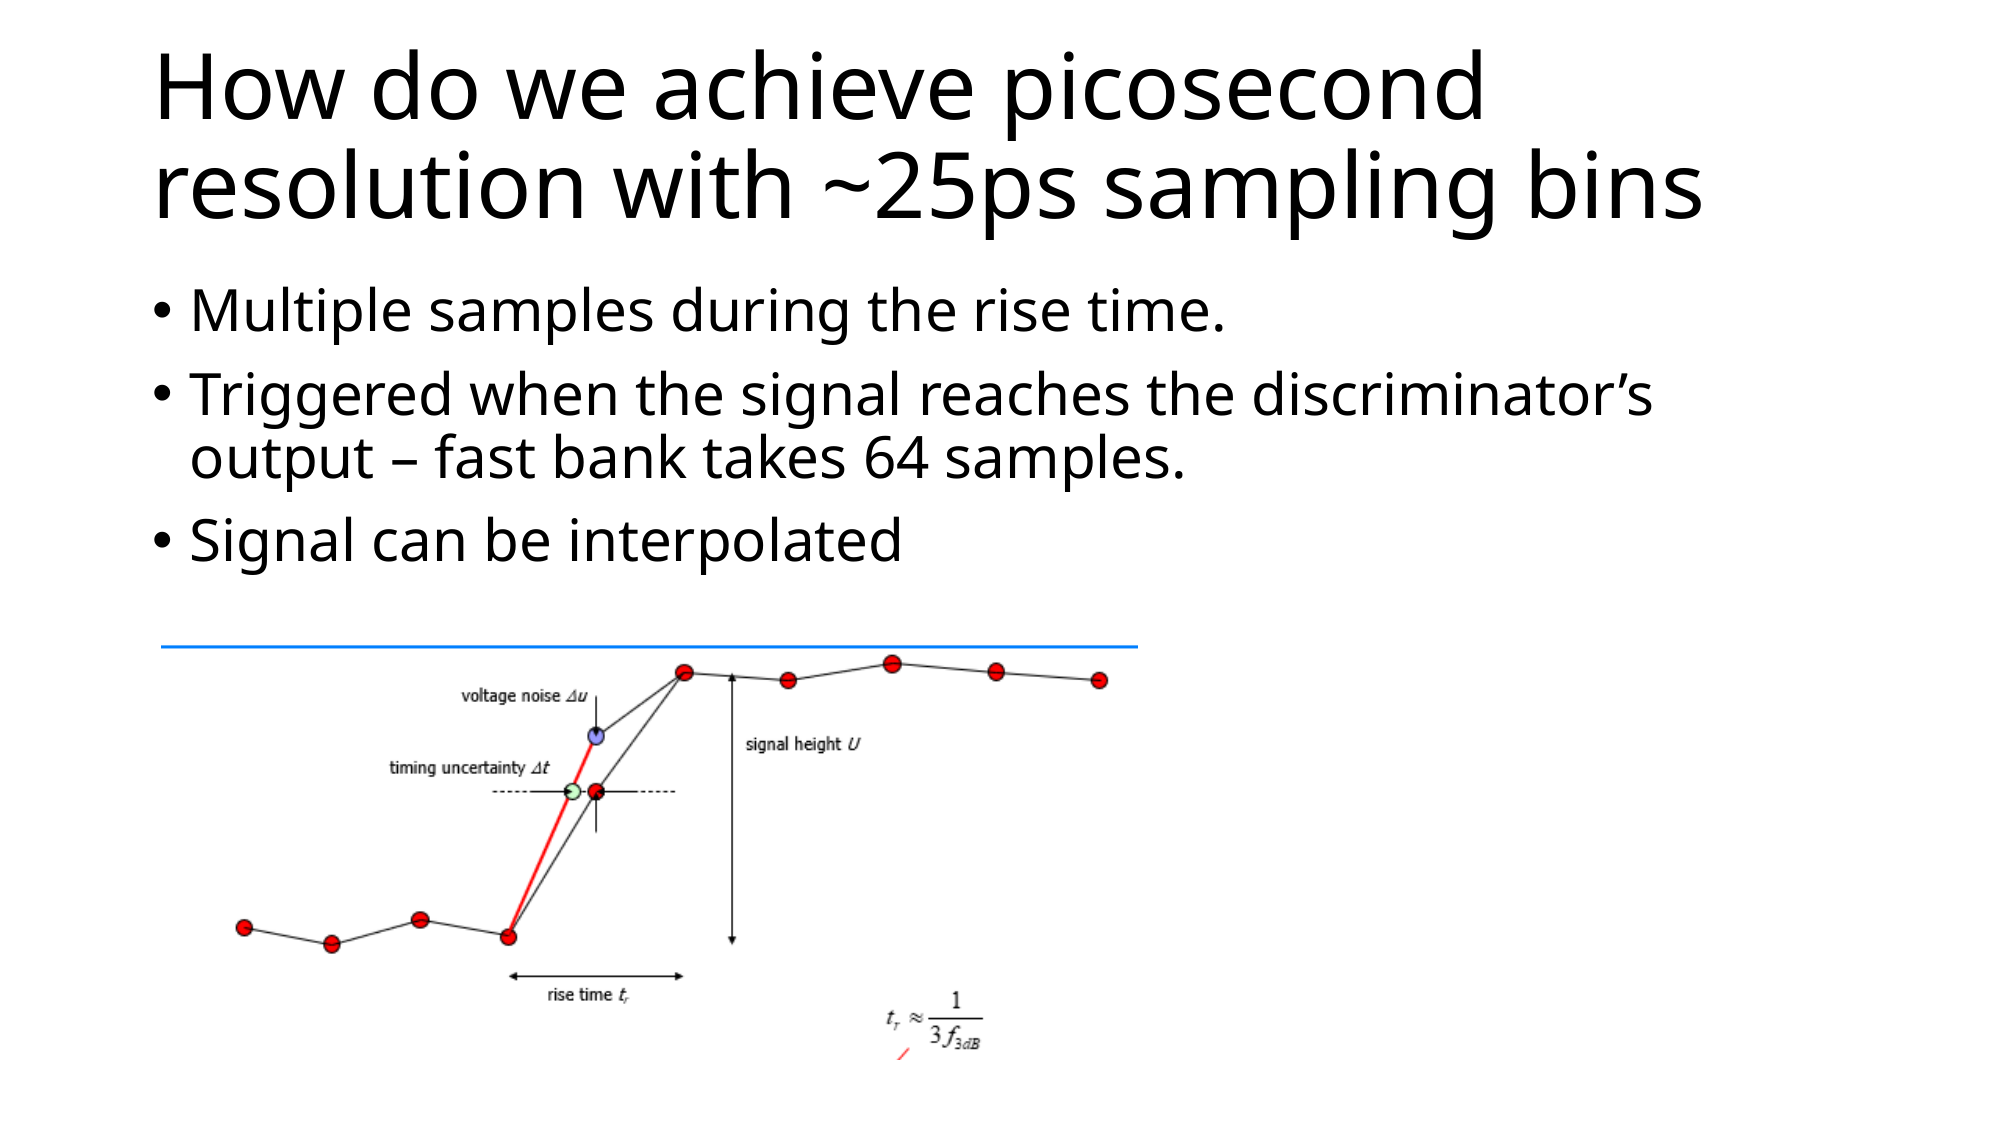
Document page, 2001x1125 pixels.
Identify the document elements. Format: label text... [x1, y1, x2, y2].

list Multiple samples during the rise time. Triggered when the signal reaches the discriminator’s output – fast bank takes 64 samples. Signal can be interpolated [137, 273, 1863, 988]
title How do we achieve picosecond resolution with ~25ps sampling bins [137, 30, 1863, 248]
picture [160, 643, 1139, 1060]
